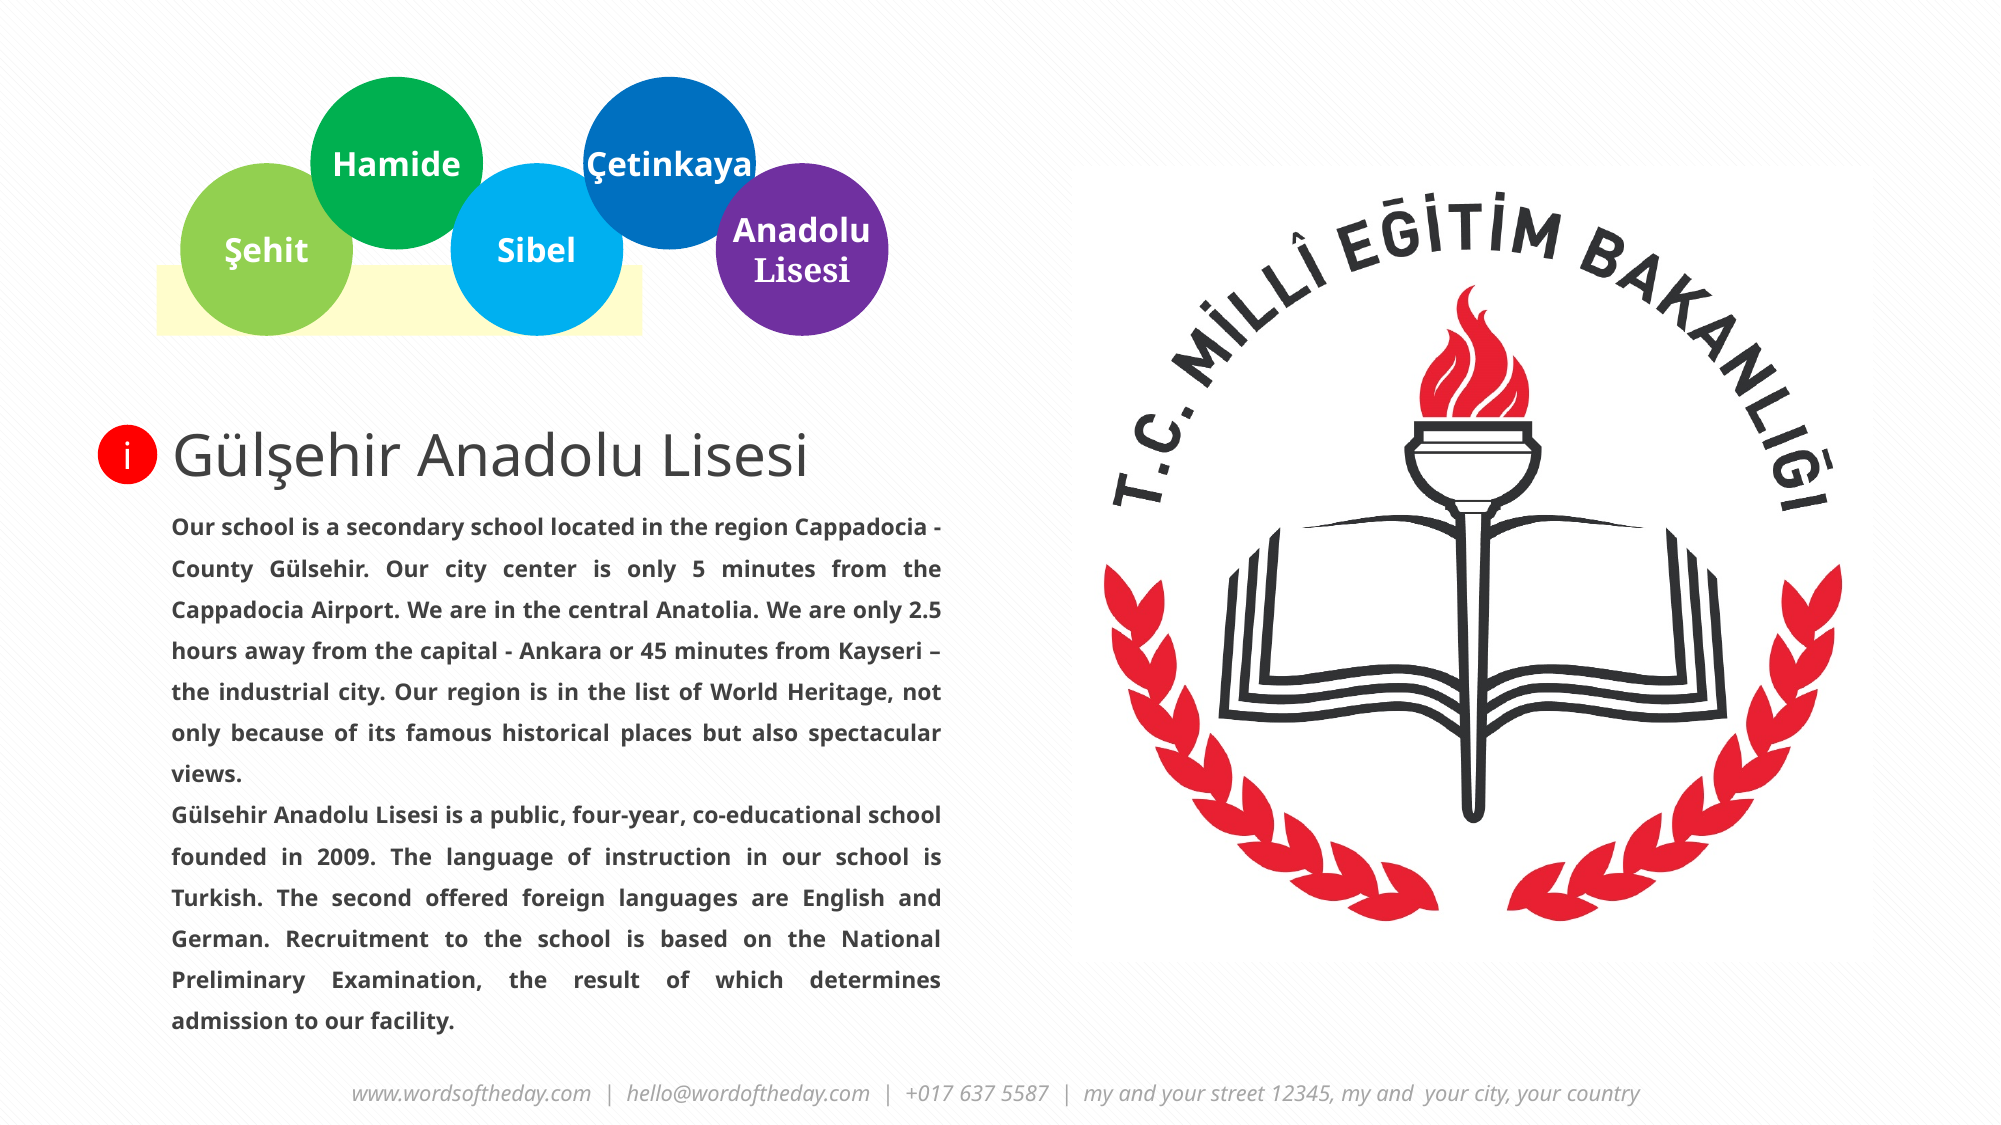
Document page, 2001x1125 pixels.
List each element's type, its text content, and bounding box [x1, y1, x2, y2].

text_box Our school is a secondary school located in the region Cappadocia - County Gülsehir. Our city center is only 5 minutes from the Cappadocia Airport. We are in the central Anatolia. We are only 2.5 hours away from the capital - Ankara or 45 minutes from Kayseri – the industrial city. Our region is in the list of World Heritage, not only because of its famous historical places but also spectacular views. Gülsehir Anadolu Lisesi is a public, four-year, co-educational school founded in 2009. The language of instruction in our school is Turkish. The second offered foreign languages are English and German. Recruitment to the school is based on the National Preliminary Examination, the result of which determines admission to our facility. [156, 491, 957, 1042]
text_box Gülşehir Anadolu Lisesi [157, 410, 957, 496]
text_box Anadolu Lisesi [715, 163, 889, 336]
text_box Sibel [450, 163, 624, 336]
text_box Çetinkaya [583, 76, 756, 250]
text_box i [97, 424, 158, 485]
picture [1072, 166, 1873, 962]
text_box [156, 264, 643, 337]
text_box Şehit [180, 163, 353, 336]
text_box Hamide [310, 76, 484, 250]
